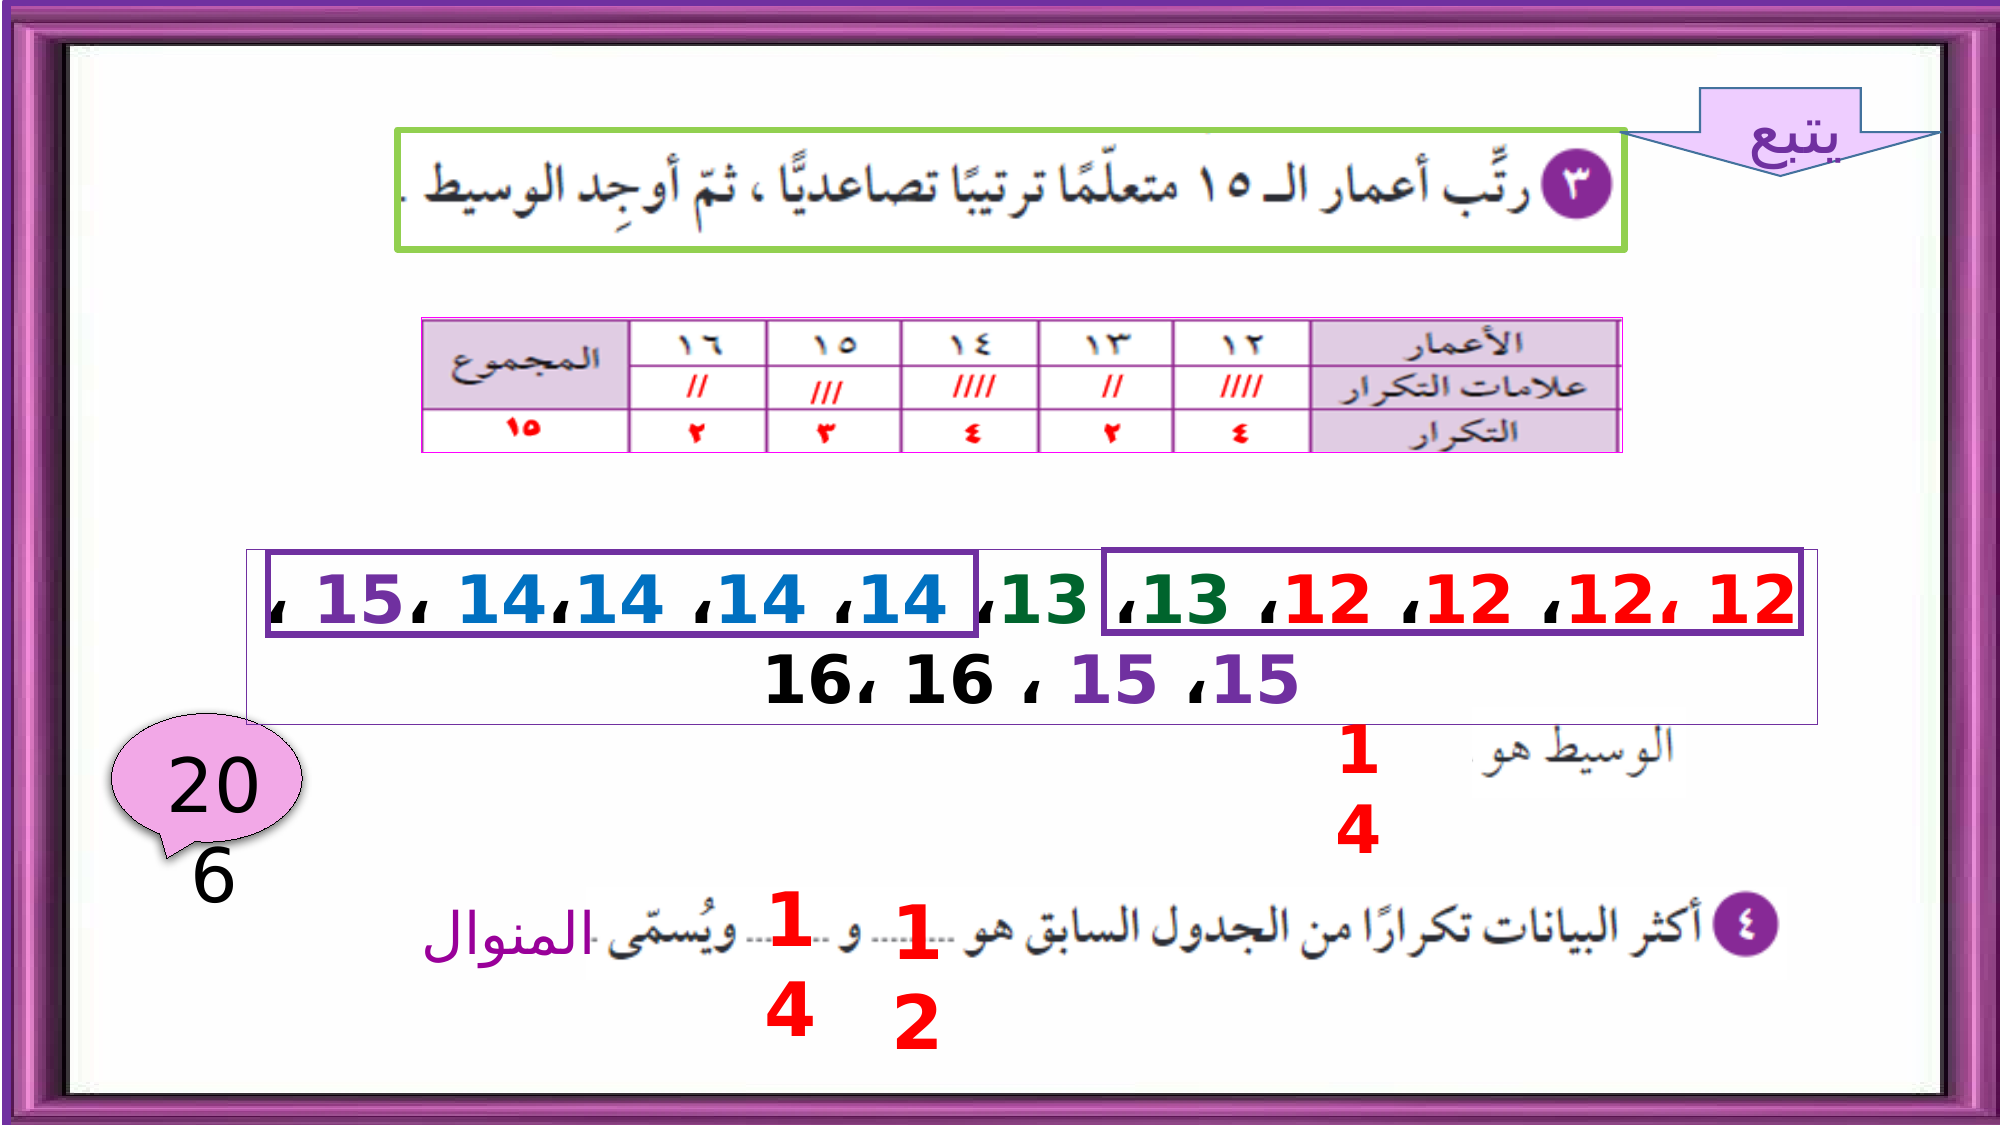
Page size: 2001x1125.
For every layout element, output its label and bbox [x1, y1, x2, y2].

text_box [111, 713, 303, 843]
text_box [1619, 79, 1942, 176]
picture [10, 6, 2000, 1125]
